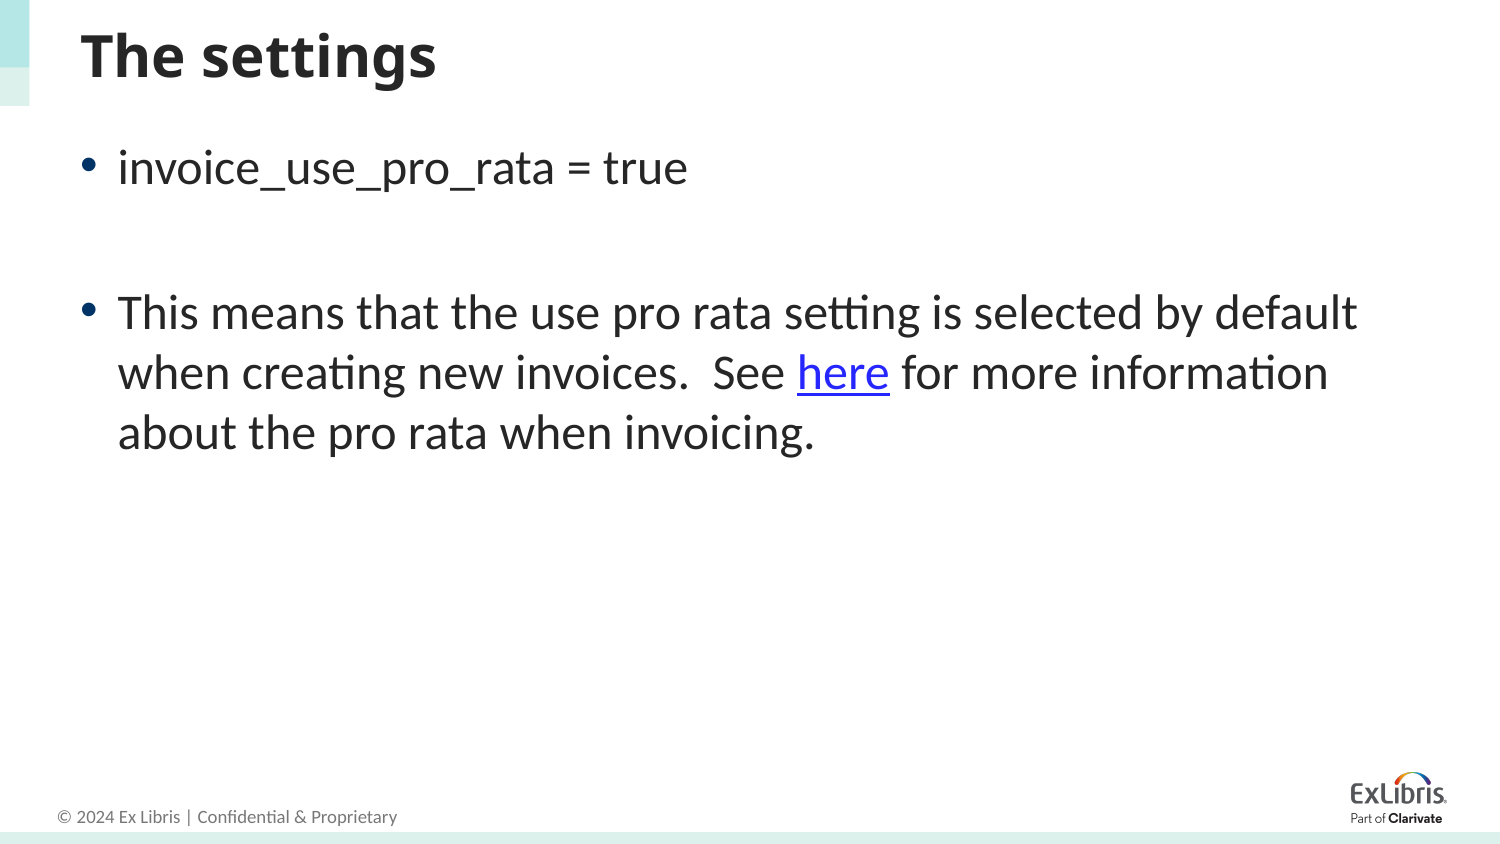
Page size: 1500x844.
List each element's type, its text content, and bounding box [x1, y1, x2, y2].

picture [1351, 772, 1447, 823]
list invoice_use_pro_rata = true This means that the use pro rata setting is selected by default when creating new invoices. See here for more information about the pro rata when invoicing. [64, 126, 1447, 635]
title The settings [64, 11, 1447, 107]
